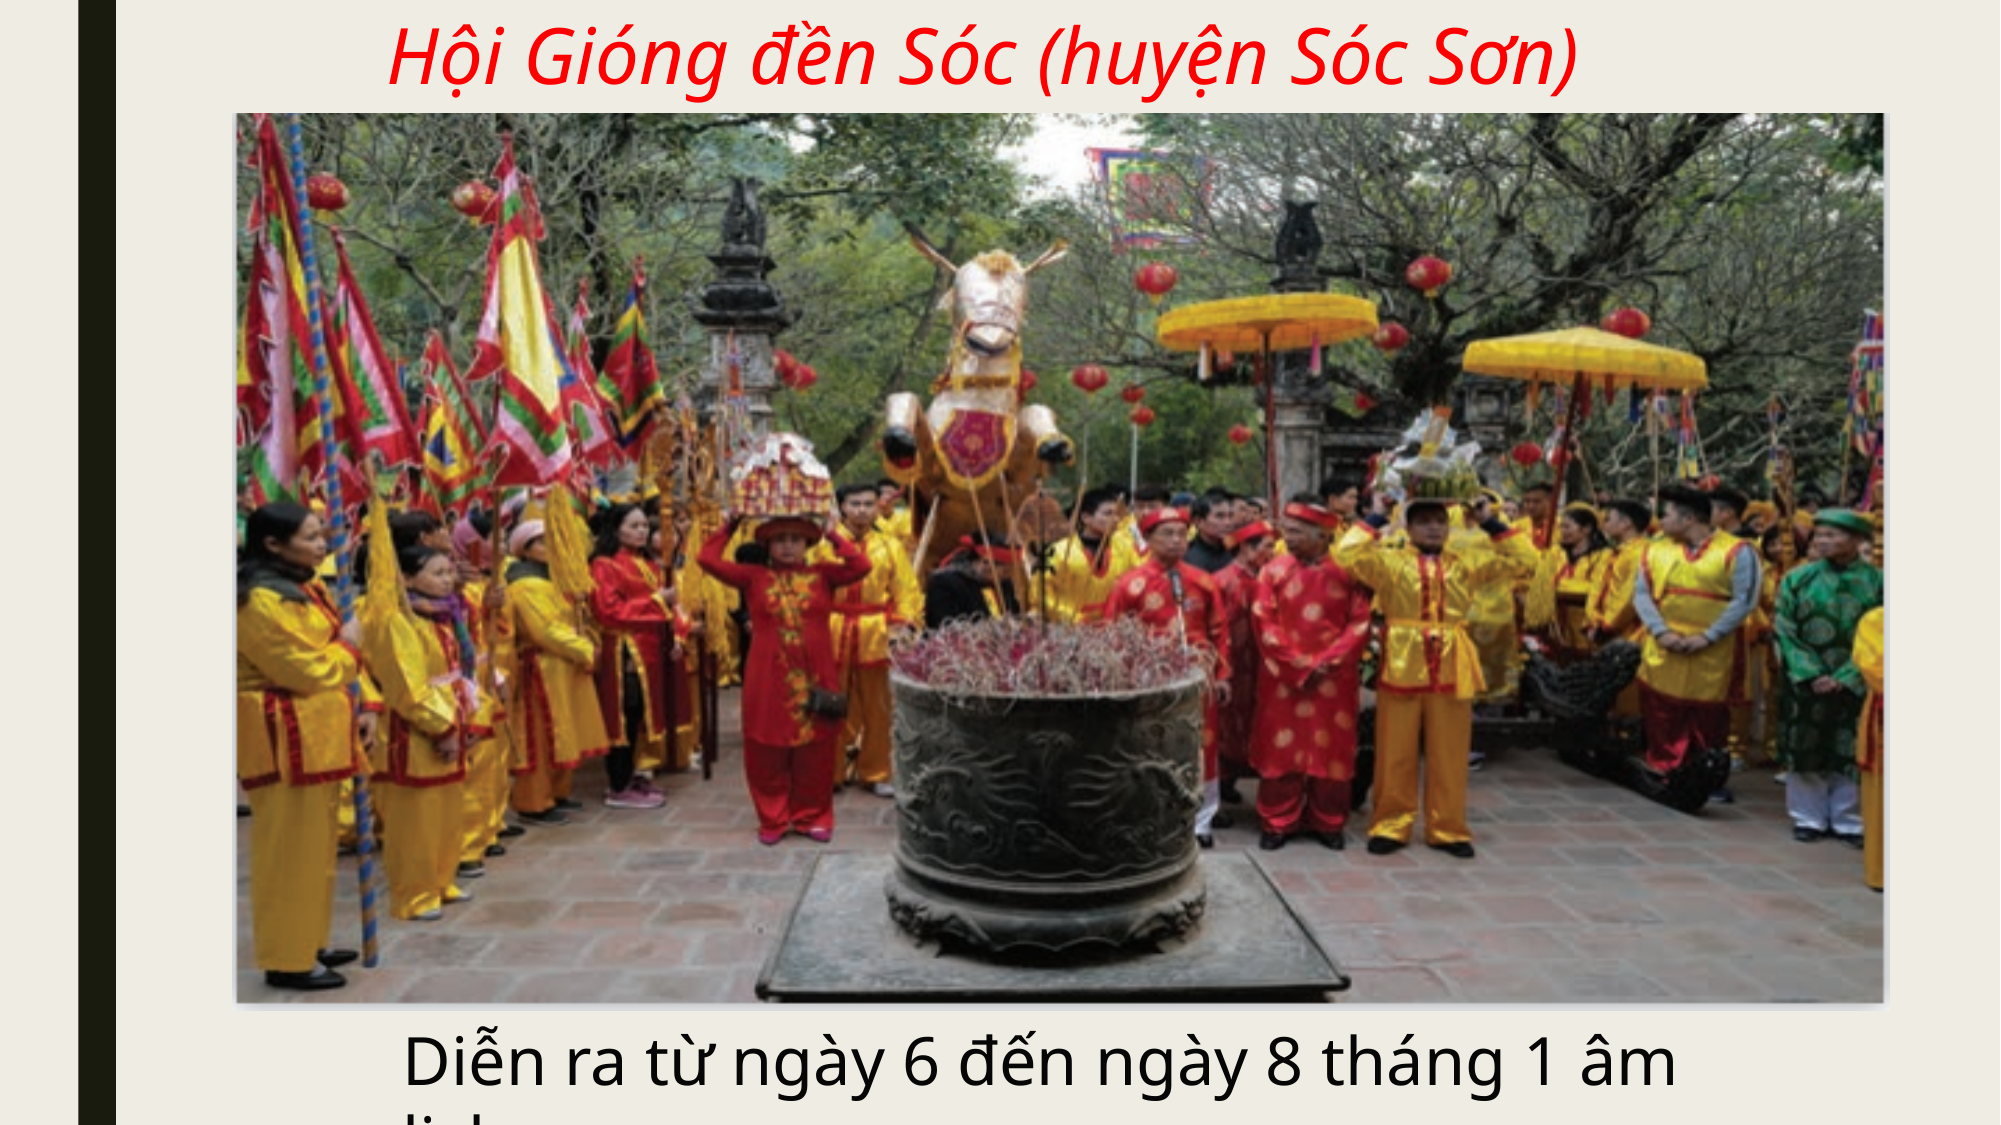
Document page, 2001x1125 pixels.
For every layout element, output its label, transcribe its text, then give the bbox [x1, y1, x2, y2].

picture [232, 113, 1890, 1011]
text_box Hội Gióng đền Sóc (huyện Sóc Sơn) [371, 0, 1732, 107]
text_box Diễn ra từ ngày 6 đến ngày 8 tháng 1 âm lịch. [387, 1011, 1825, 1125]
